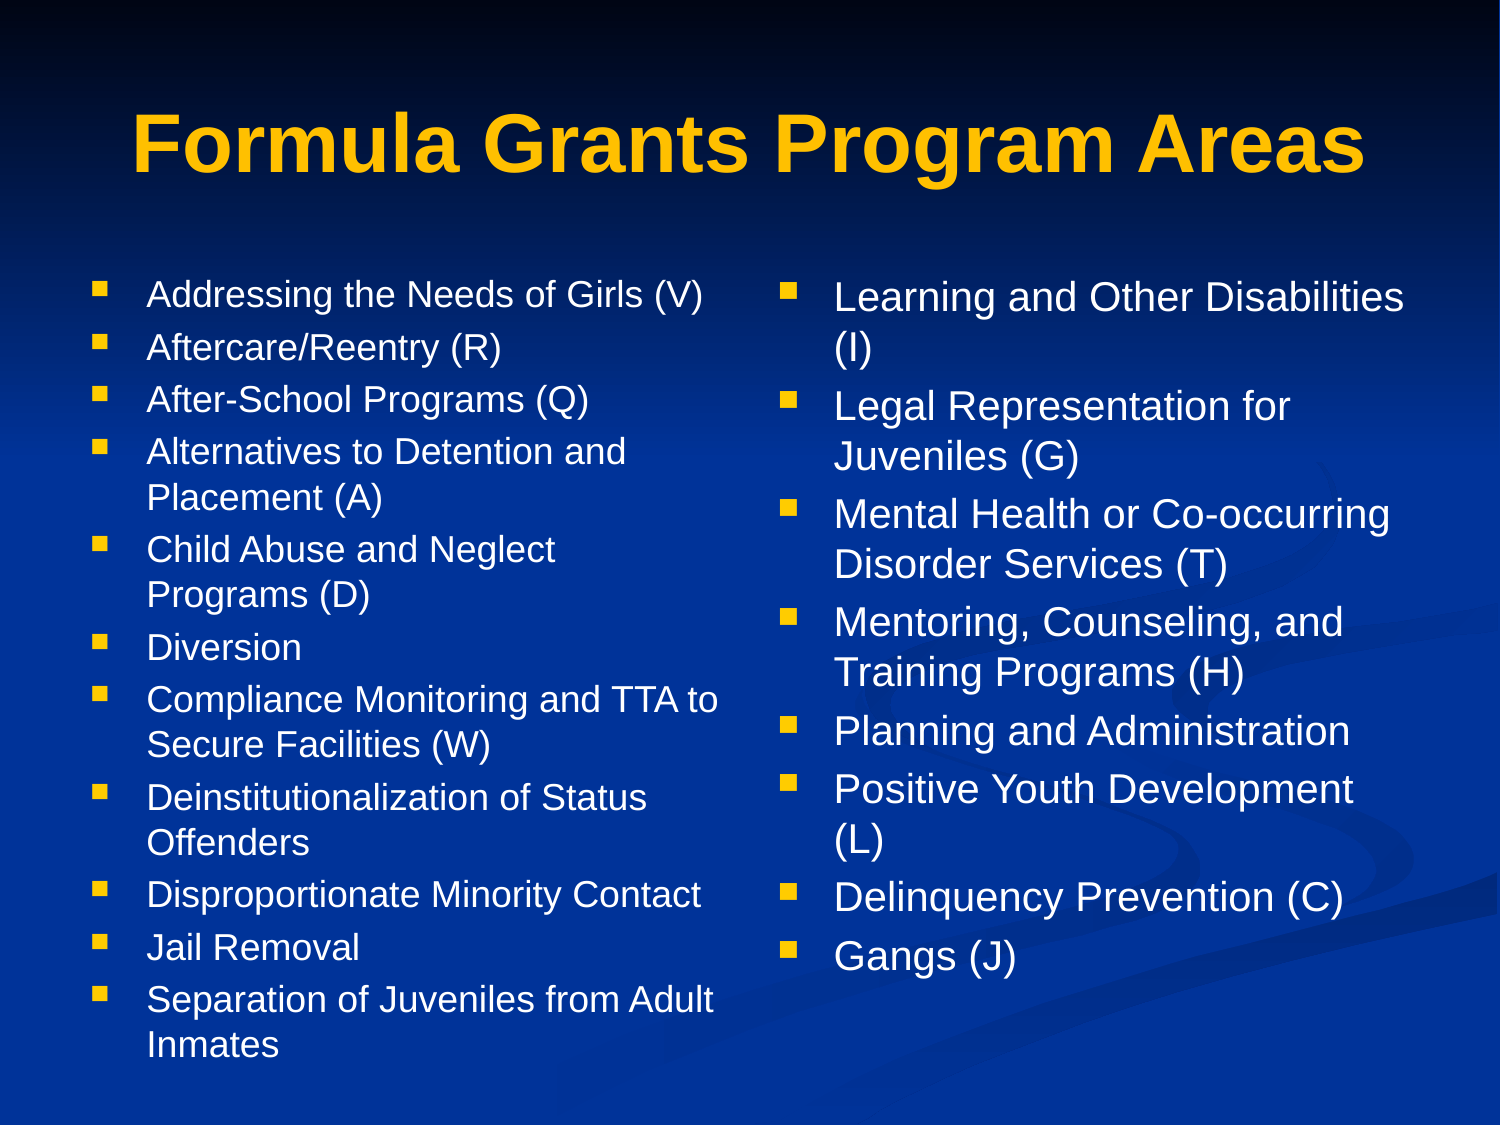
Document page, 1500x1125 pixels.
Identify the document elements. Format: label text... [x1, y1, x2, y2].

list Addressing the Needs of Girls (V) Aftercare/Reentry (R) After-School Programs (Q) Alternatives to Detention and Placement (A) Child Abuse and Neglect Programs (D) Diversion Compliance Monitoring and TTA to Secure Facilities (W) Deinstitutionalization of Status Offenders Disproportionate Minority Contact Jail Removal Separation of Juveniles from Adult Inmates [75, 262, 738, 1005]
list Learning and Other Disabilities (I) Legal Representation for Juveniles (G) Mental Health or Co-occurring Disorder Services (T) Mentoring, Counseling, and Training Programs (H) Planning and Administration Positive Youth Development (L) Delinquency Prevention (C) Gangs (J) [762, 262, 1425, 1005]
title Formula Grants Program Areas [75, 45, 1425, 233]
